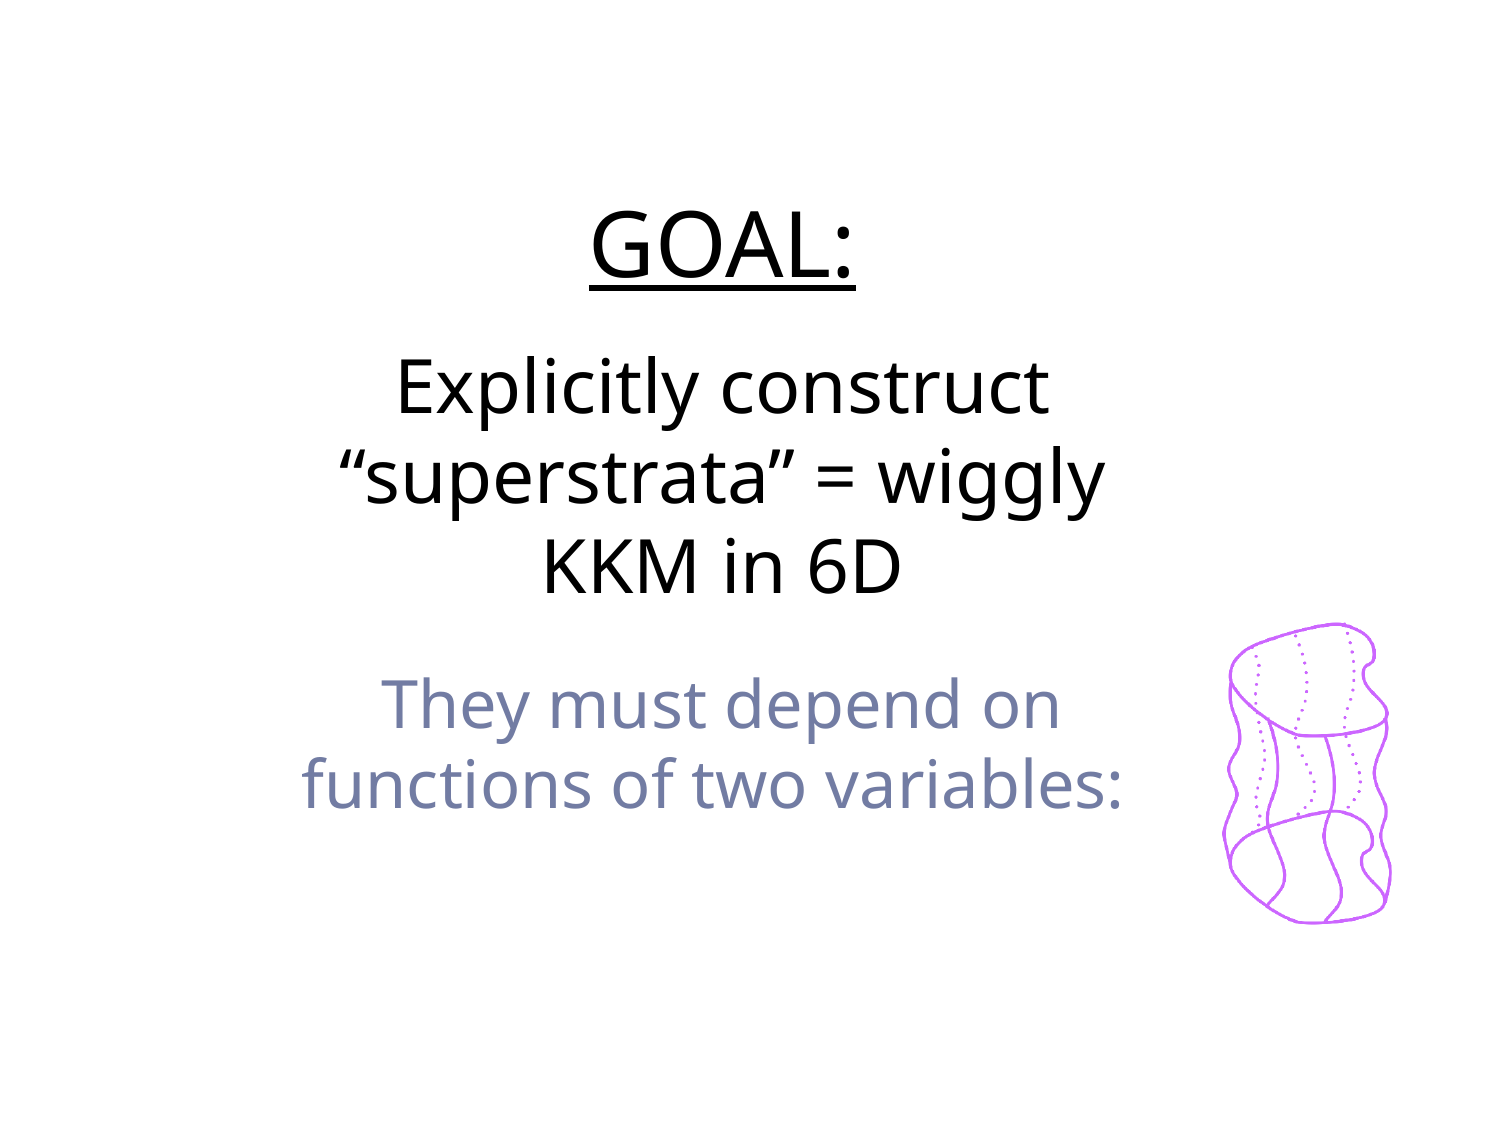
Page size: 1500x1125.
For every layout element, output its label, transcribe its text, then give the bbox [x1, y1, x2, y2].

text_box GOAL: [575, 186, 870, 319]
picture [1197, 611, 1411, 934]
text_box Explicitly construct “superstrata” = wiggly KKM in 6D [271, 338, 1174, 721]
